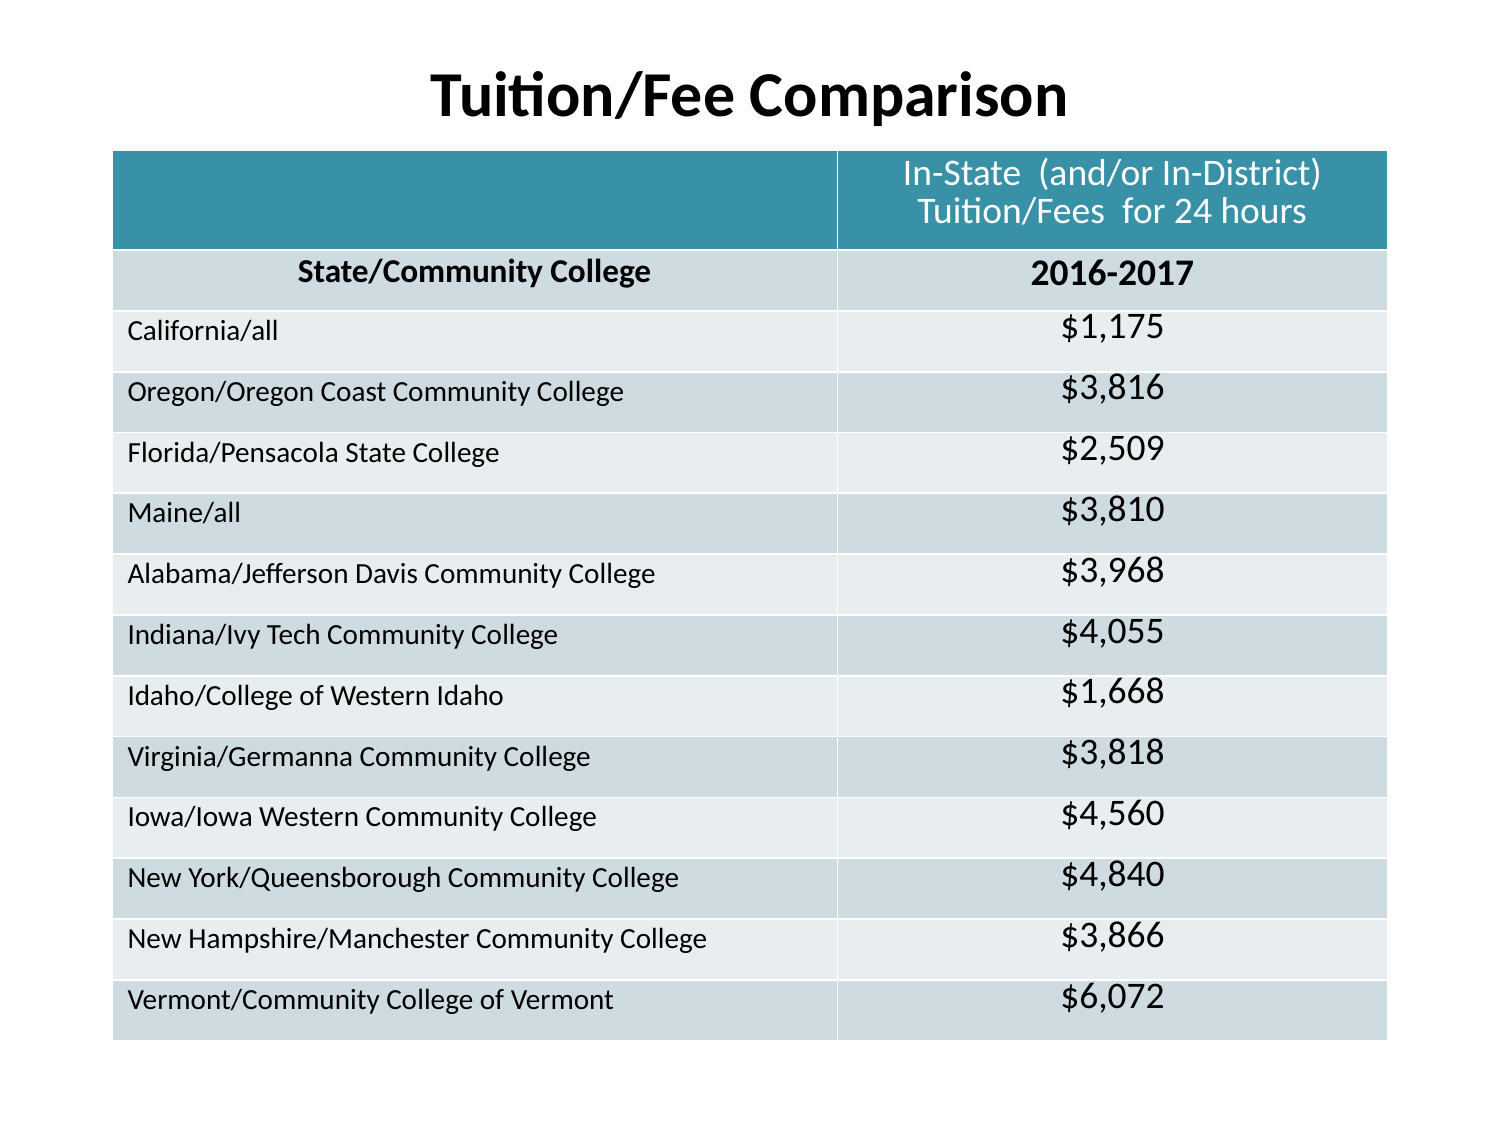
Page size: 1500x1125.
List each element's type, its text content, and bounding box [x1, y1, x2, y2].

table_cell $3,818 [838, 737, 1387, 797]
table_cell $4,560 [838, 798, 1387, 857]
table_cell Iowa/Iowa Western Community College [113, 798, 837, 857]
table_cell $4,055 [838, 616, 1387, 675]
title Tuition/Fee Comparison [75, 45, 1425, 138]
table_cell $3,816 [838, 373, 1387, 432]
table_cell State/Community College [113, 251, 837, 310]
table_cell Alabama/Jefferson Davis Community College [113, 555, 837, 614]
table_cell New York/Queensborough Community College [113, 859, 837, 918]
table_cell Indiana/Ivy Tech Community College [113, 616, 837, 675]
table_cell Virginia/Germanna Community College [113, 737, 837, 797]
table_header In-State (and/or In-District) Tuition/Fees for 24 hours [838, 151, 1387, 249]
table_cell $3,968 [838, 555, 1387, 614]
table_cell 2016-2017 [838, 251, 1387, 310]
table_cell Idaho/College of Western Idaho [113, 677, 837, 736]
table_cell California/all [113, 312, 837, 371]
table_cell $4,840 [838, 859, 1387, 918]
table_cell $3,810 [838, 494, 1387, 553]
table_cell $2,509 [838, 433, 1387, 492]
table_cell New Hampshire/Manchester Community College [113, 920, 837, 979]
table_cell $1,668 [838, 677, 1387, 736]
table_cell Oregon/Oregon Coast Community College [113, 373, 837, 432]
table_cell $1,175 [838, 312, 1387, 371]
table_header [113, 151, 837, 249]
table_cell $6,072 [838, 981, 1387, 1040]
table_cell Vermont/Community College of Vermont [113, 981, 837, 1040]
table_cell Florida/Pensacola State College [113, 433, 837, 492]
table_cell $3,866 [838, 920, 1387, 979]
table_cell Maine/all [113, 494, 837, 553]
